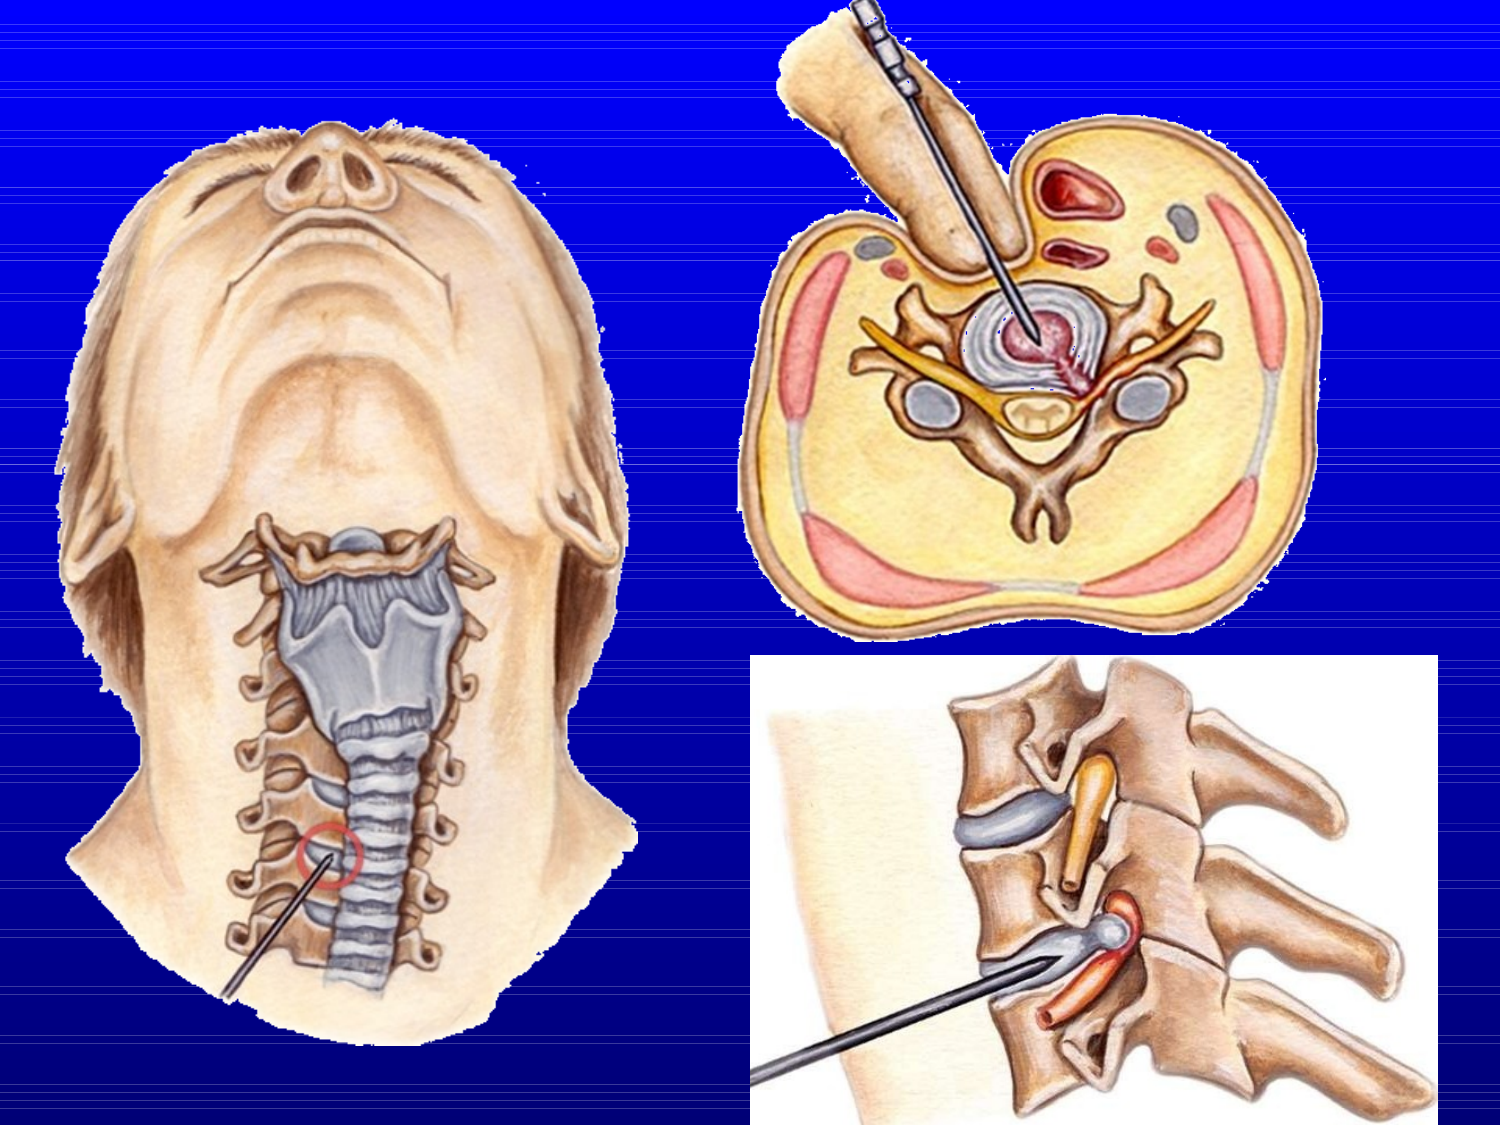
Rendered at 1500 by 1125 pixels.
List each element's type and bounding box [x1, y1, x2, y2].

text_box [0, 0, 1500, 1125]
